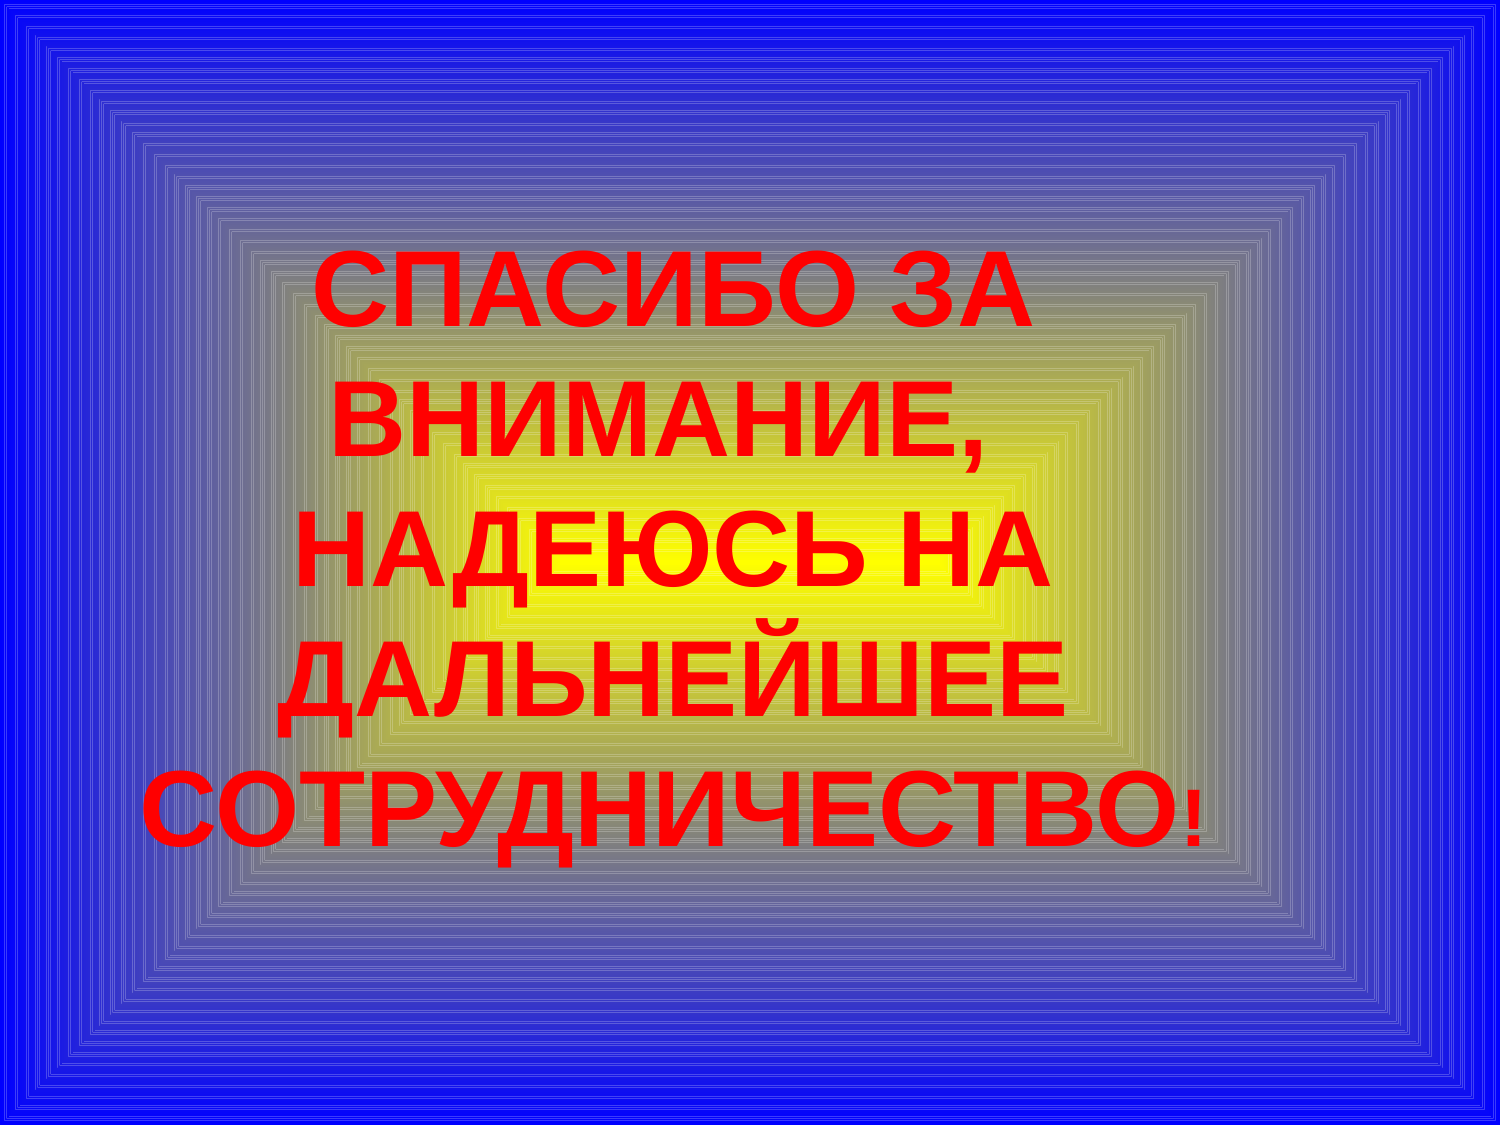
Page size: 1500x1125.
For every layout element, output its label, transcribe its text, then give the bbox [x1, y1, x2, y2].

title СПАСИБО за внимание, надеюсь на дальнейшее сотрудничество! [81, 210, 1266, 880]
